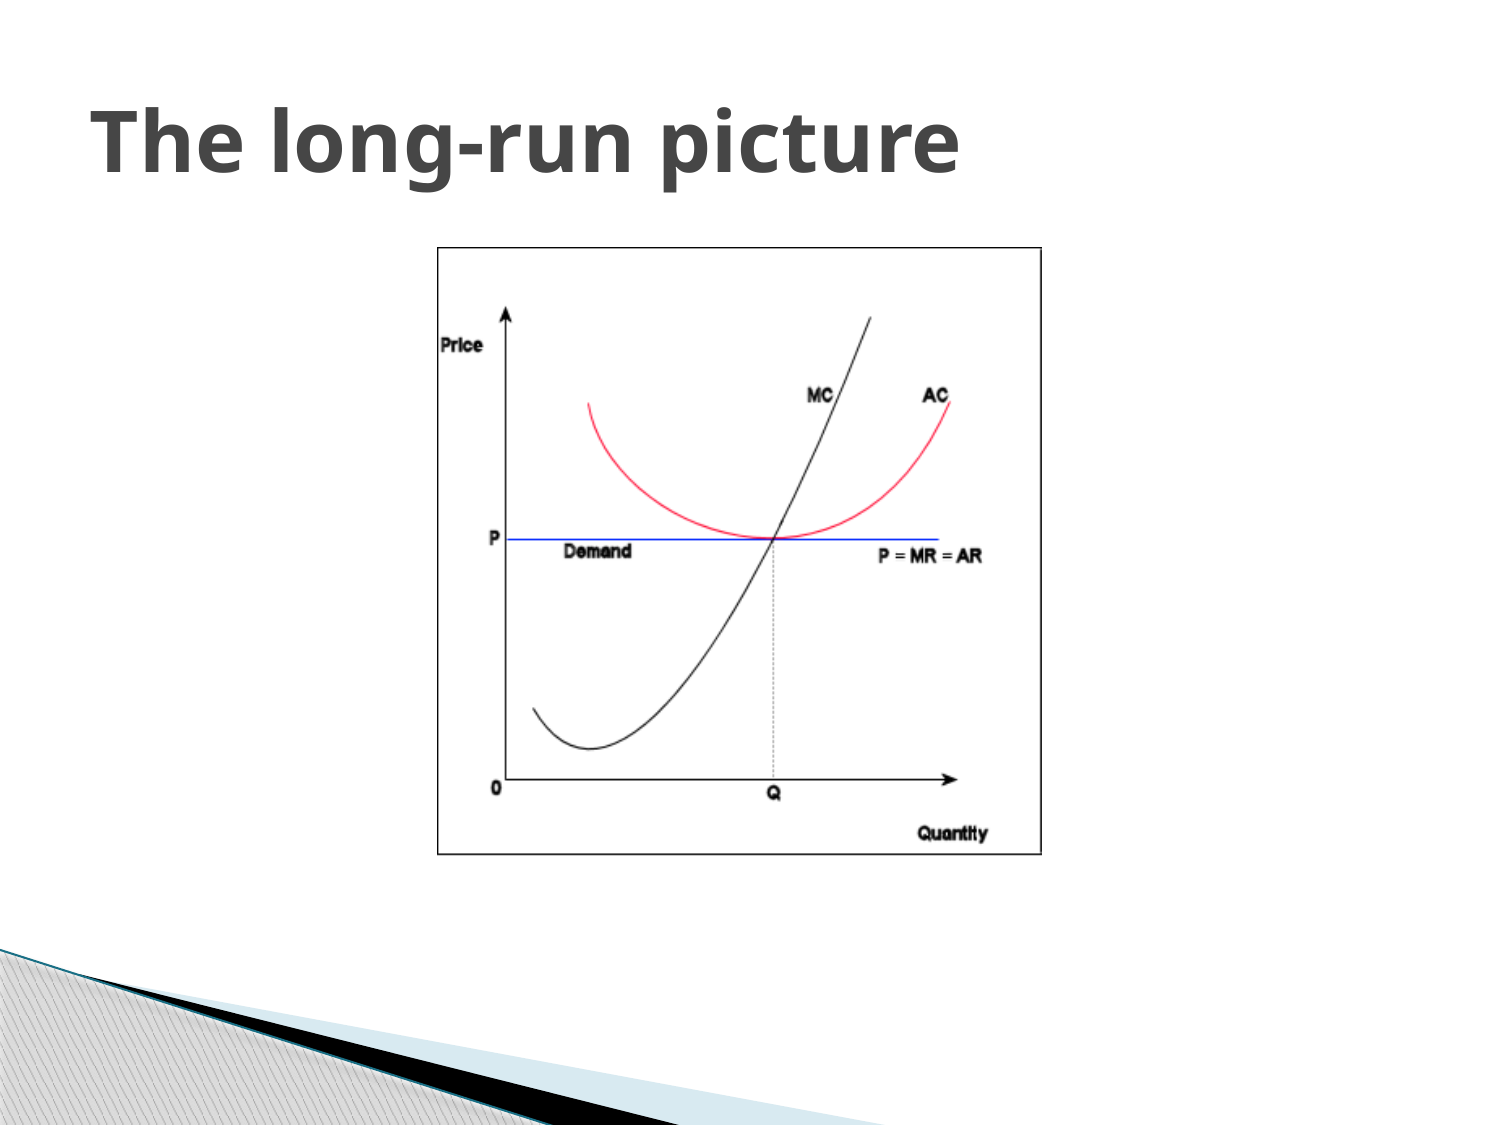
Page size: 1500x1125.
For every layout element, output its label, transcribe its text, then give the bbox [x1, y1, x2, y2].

picture [437, 247, 1042, 857]
title The long-run picture [75, 45, 1425, 233]
